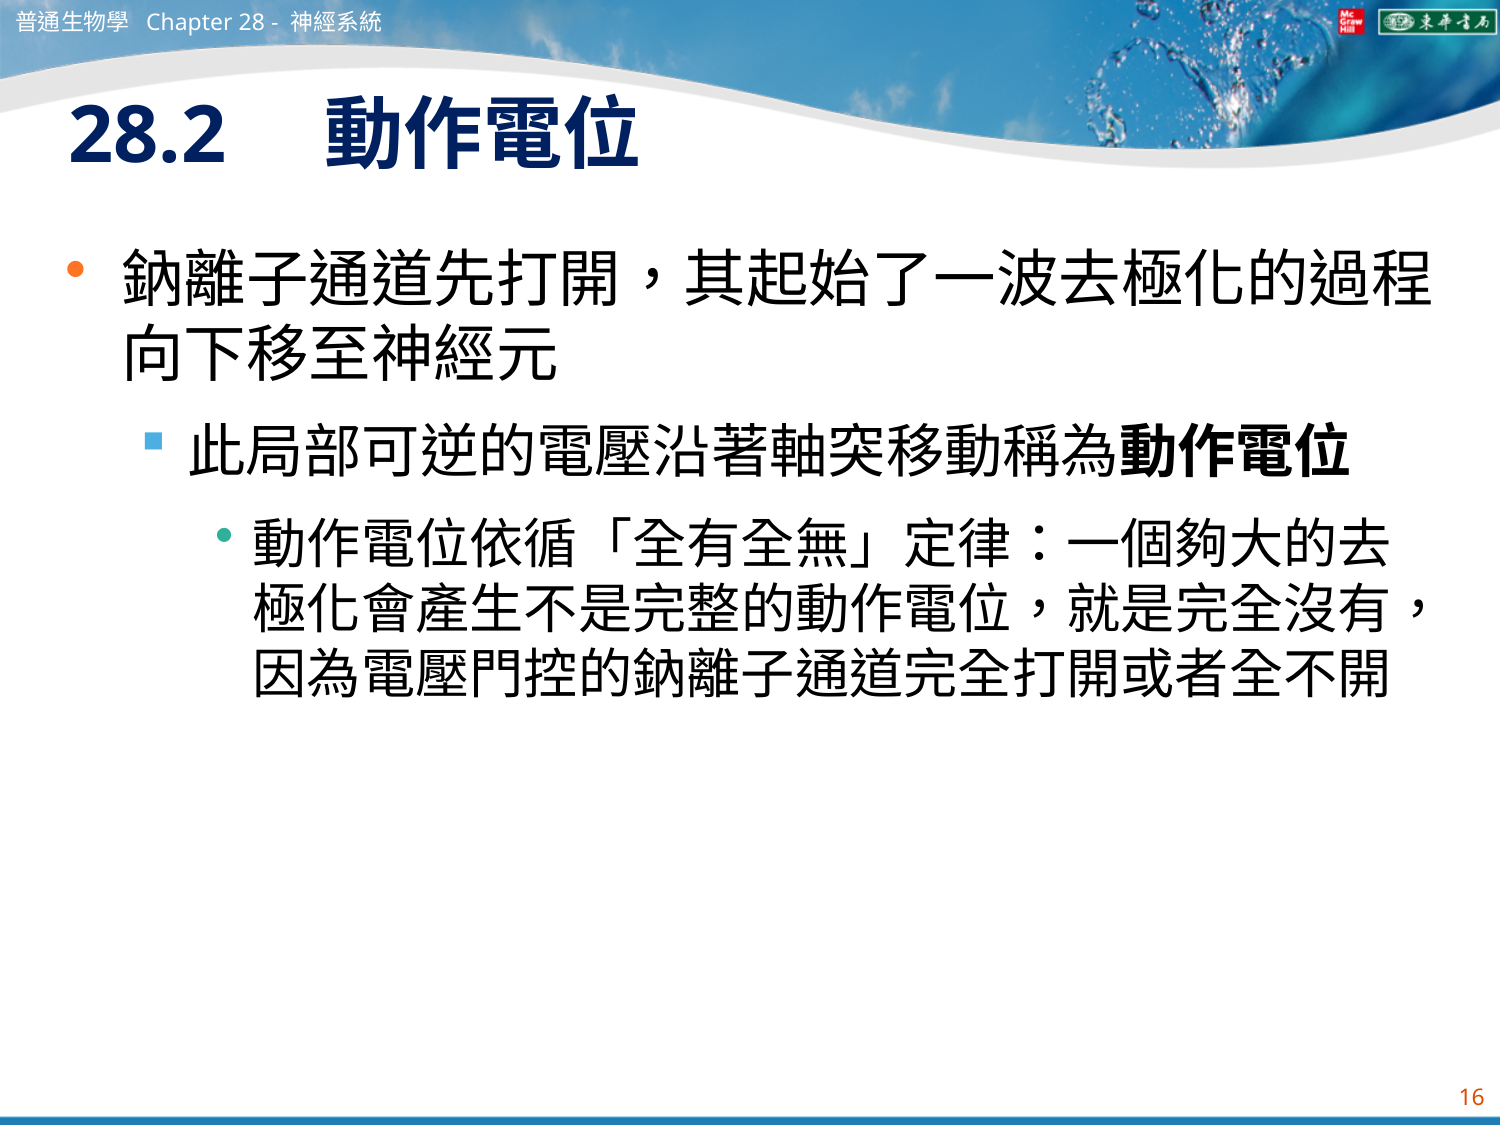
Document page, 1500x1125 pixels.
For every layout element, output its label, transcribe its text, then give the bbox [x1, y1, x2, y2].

list 鈉離子通道先打開，其起始了一波去極化的過程向下移至神經元 此局部可逆的電壓沿著軸突移動稱為動作電位 動作電位依循「全有全無」定律：一個夠大的去極化會產生不是完整的動作電位，就是完全沒有，因為電壓門控的鈉離子通道完全打開或者全不開 [50, 231, 1451, 1083]
picture [0, 0, 1500, 1125]
slide_number 16 [1411, 1074, 1500, 1123]
title 28.2 動作電位 [53, 54, 1447, 209]
footer 普通生物學 Chapter 28 - 神經系統 [0, 0, 476, 41]
